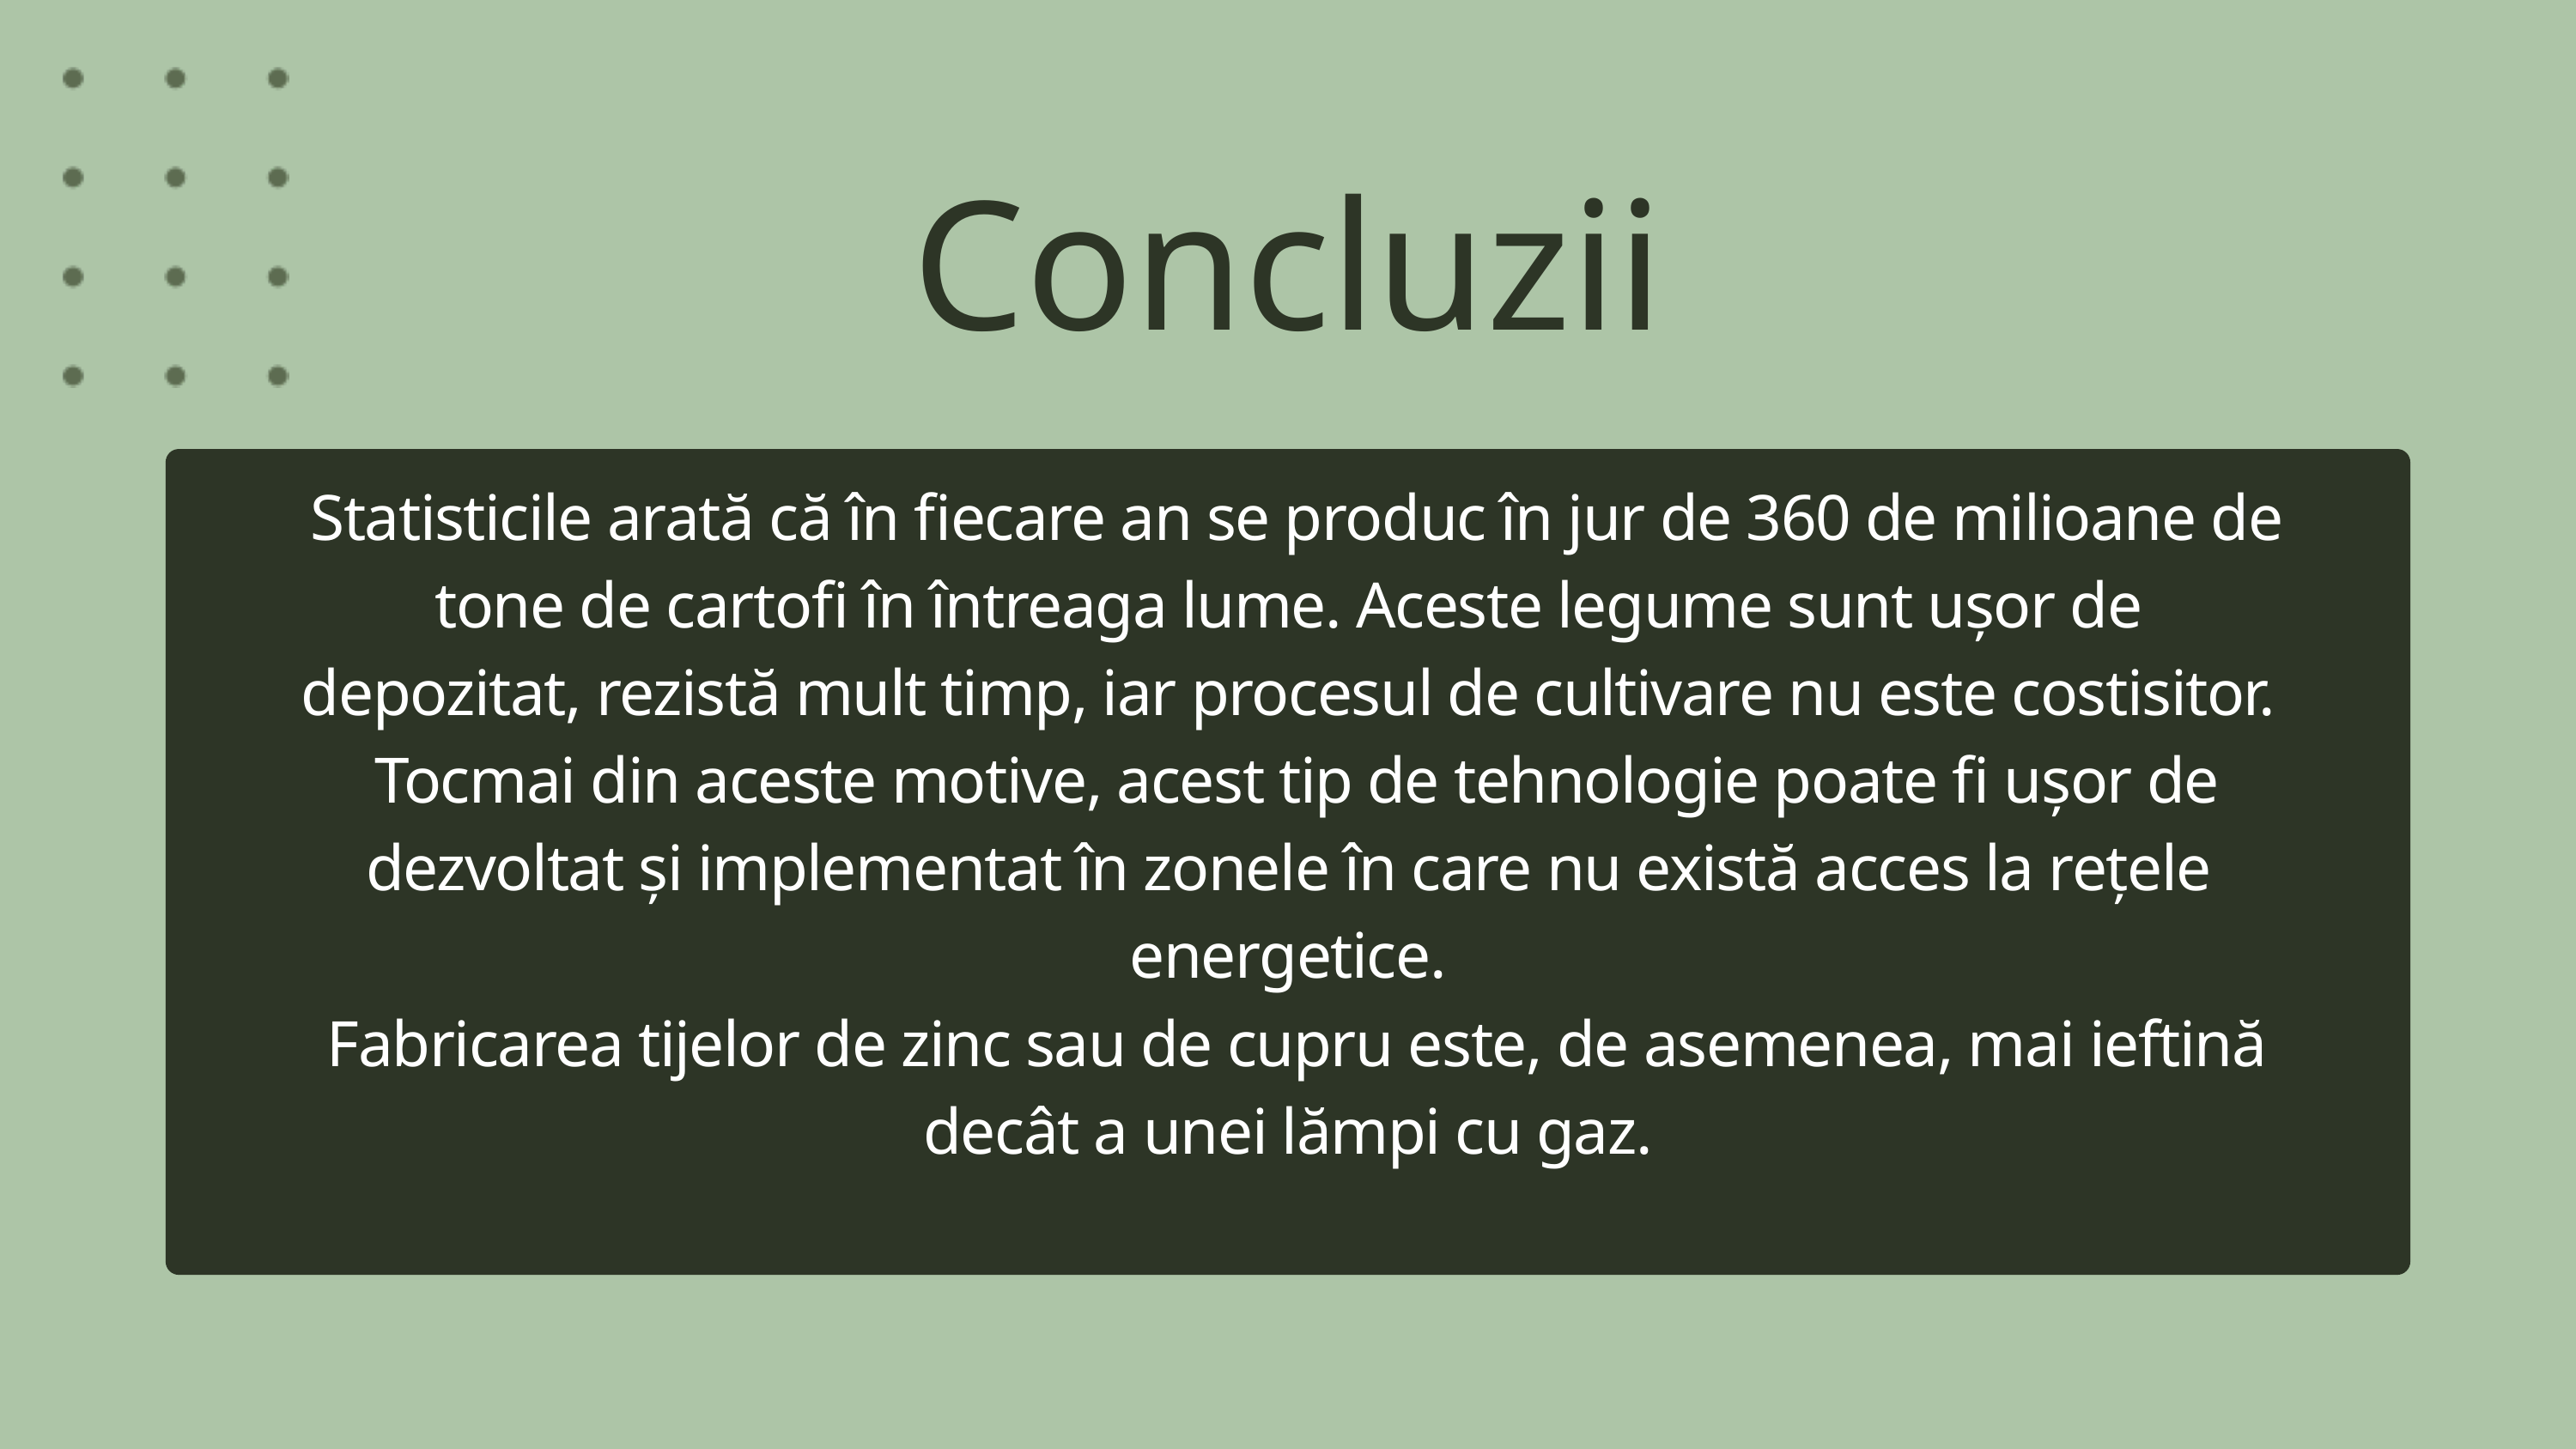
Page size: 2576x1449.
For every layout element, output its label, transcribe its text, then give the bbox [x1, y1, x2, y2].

text_box Concluzii [434, 187, 2141, 367]
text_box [165, 448, 2411, 1276]
text_box [0, 0, 290, 388]
